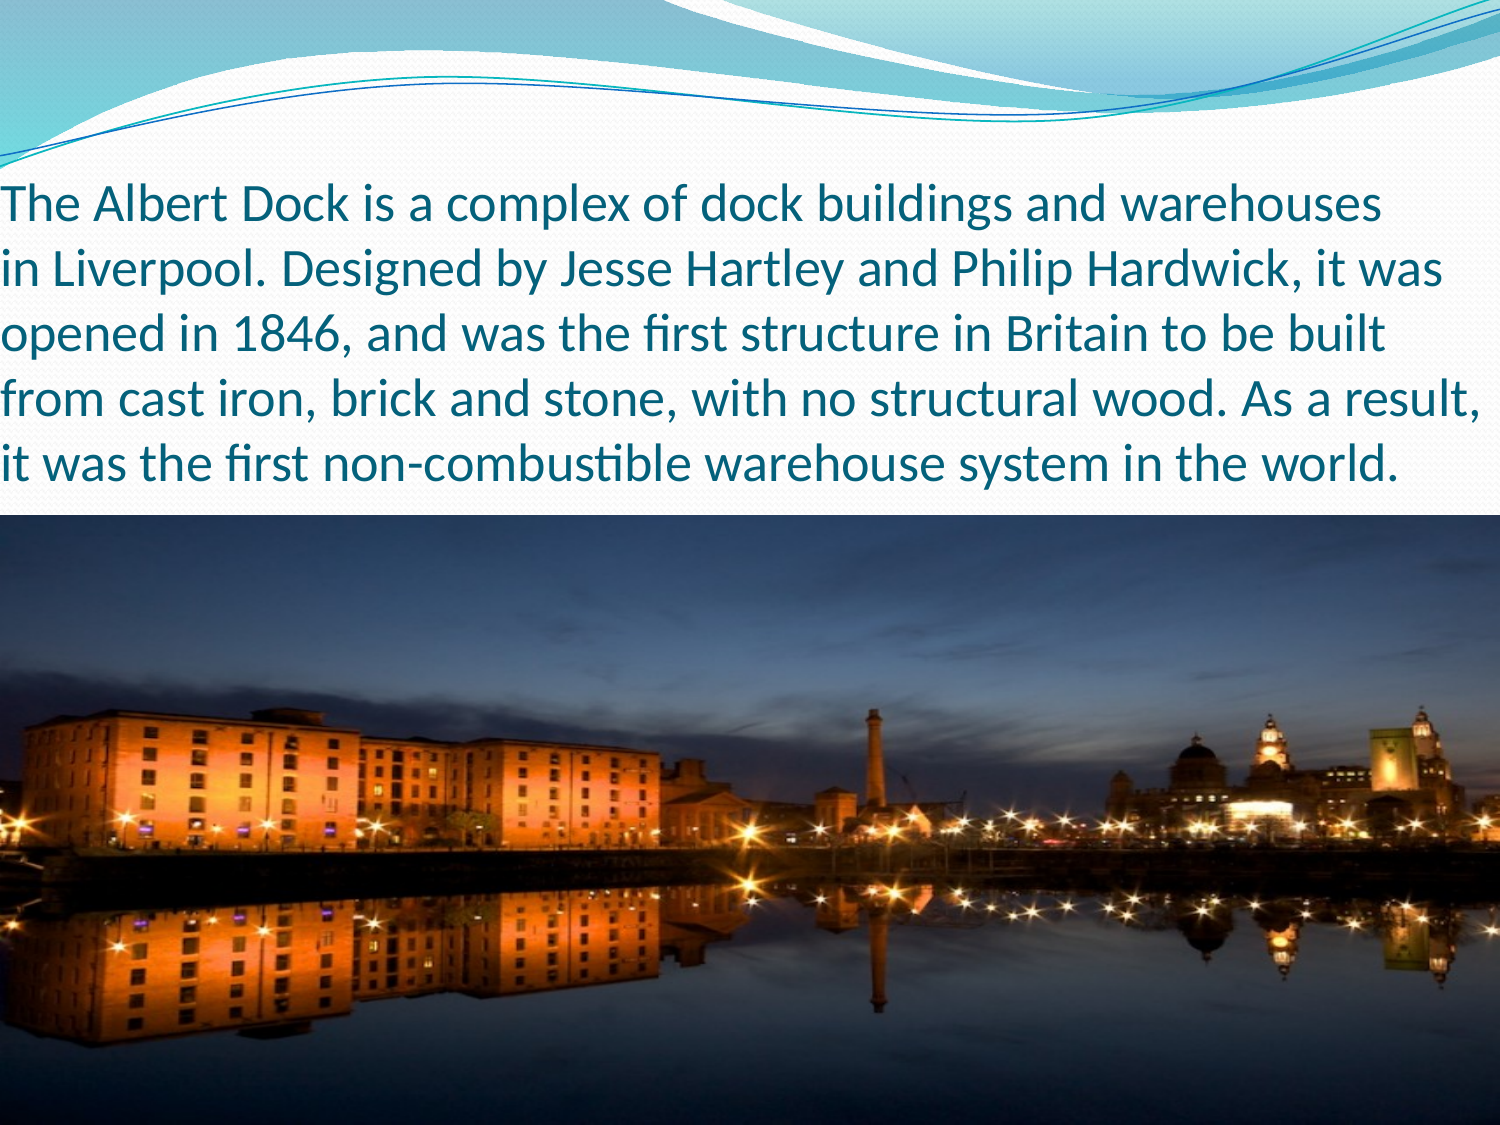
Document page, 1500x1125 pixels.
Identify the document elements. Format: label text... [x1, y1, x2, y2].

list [0, 515, 1500, 1125]
title The Albert Dock is a complex of dock buildings and warehouses in Liverpool. Designed by Jesse Hartley and Philip Hardwick, it was opened in 1846, and was the first structure in Britain to be built from cast iron, brick and stone, with no structural wood. As a result, it was the first non-combustible warehouse system in the world. [0, 93, 1500, 493]
